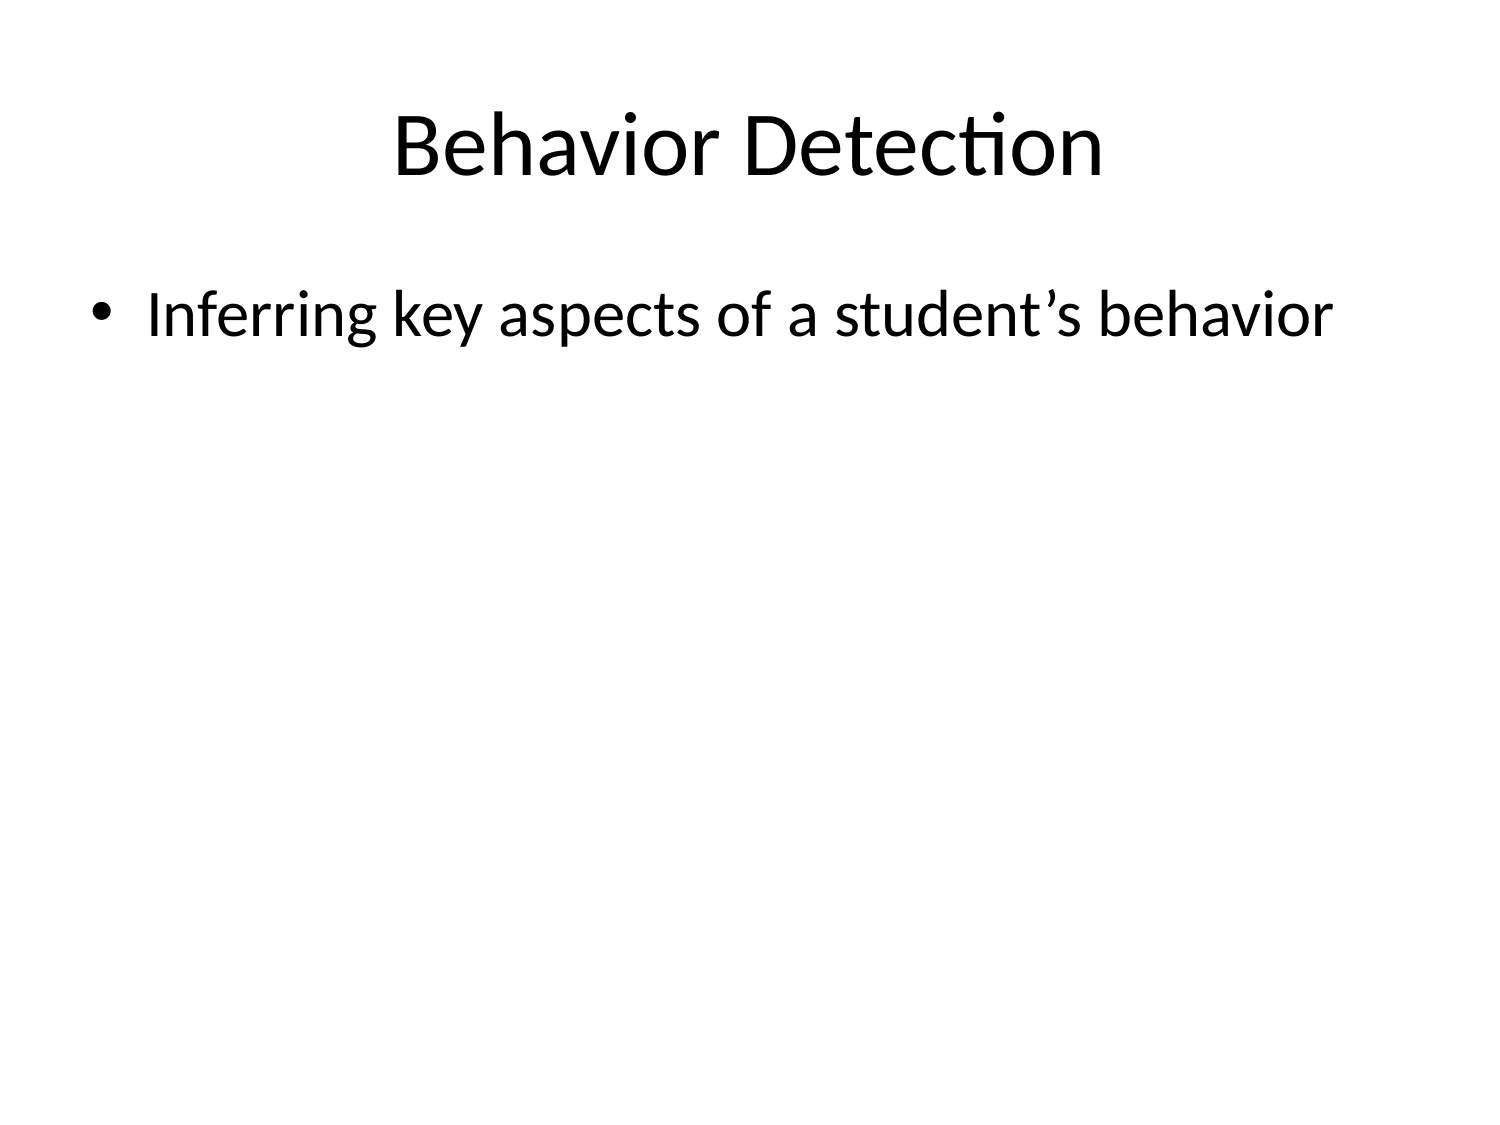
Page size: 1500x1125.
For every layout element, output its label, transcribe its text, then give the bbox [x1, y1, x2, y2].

list Inferring key aspects of a student’s behavior [75, 262, 1425, 1005]
title Behavior Detection [75, 45, 1425, 233]
